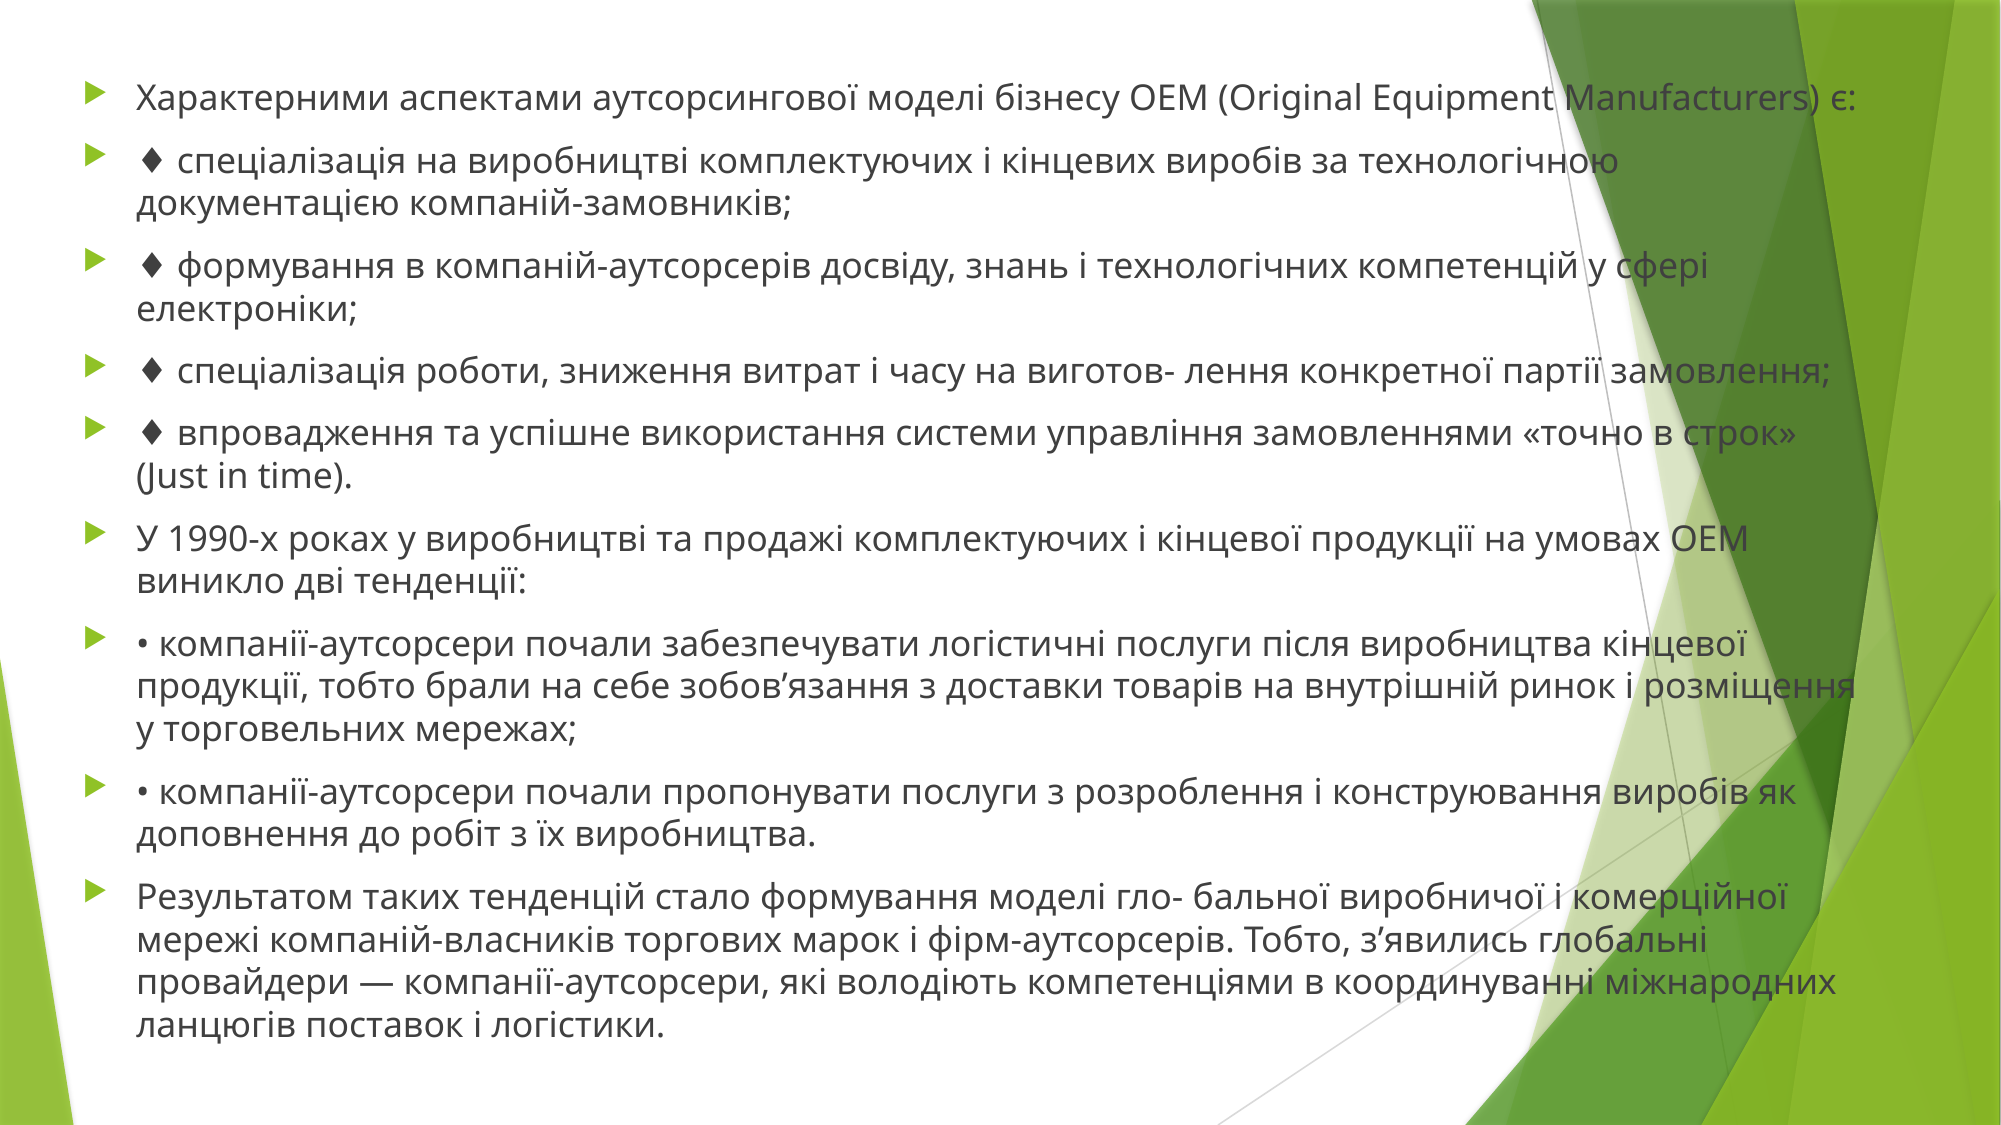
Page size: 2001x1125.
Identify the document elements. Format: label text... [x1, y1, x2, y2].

list Характерними аспектами аутсорсингової моделі бізнесу OEM (Original Equipment Manufacturers) є: ♦ спеціалізація на виробництві комплектуючих і кінцевих виробів за технологічною документацією компаній-замовників; ♦ формування в компаній-аутсорсерів досвіду, знань і технологічних компетенцій у сфері електроніки; ♦ спеціалізація роботи, зниження витрат і часу на виготов- лення конкретної партії замовлення; ♦ впровадження та успішне використання системи управління замовленнями «точно в строк» (Just in time). У 1990-х роках у виробництві та продажі комплектуючих і кінцевої продукції на умовах OEM виникло дві тенденції: • компанії-аутсорсери почали забезпечувати логістичні послуги після виробництва кінцевої продукції, тобто брали на себе зобов’язання з доставки товарів на внутрішній ринок і розміщення у торговельних мережах; • компанії-аутсорсери почали пропонувати послуги з розроблення і конструювання виробів як доповнення до робіт з їх виробництва. Результатом таких тенденцій стало формування моделі гло- бальної виробничої і комерційної мережі компаній-власників торгових марок і фірм-аутсорсерів. Тобто, з’явились глобальні провайдери — компанії-аутсорсери, які володіють компетенціями в координуванні міжнародних ланцюгів поставок і логістики. [67, 67, 1885, 1067]
